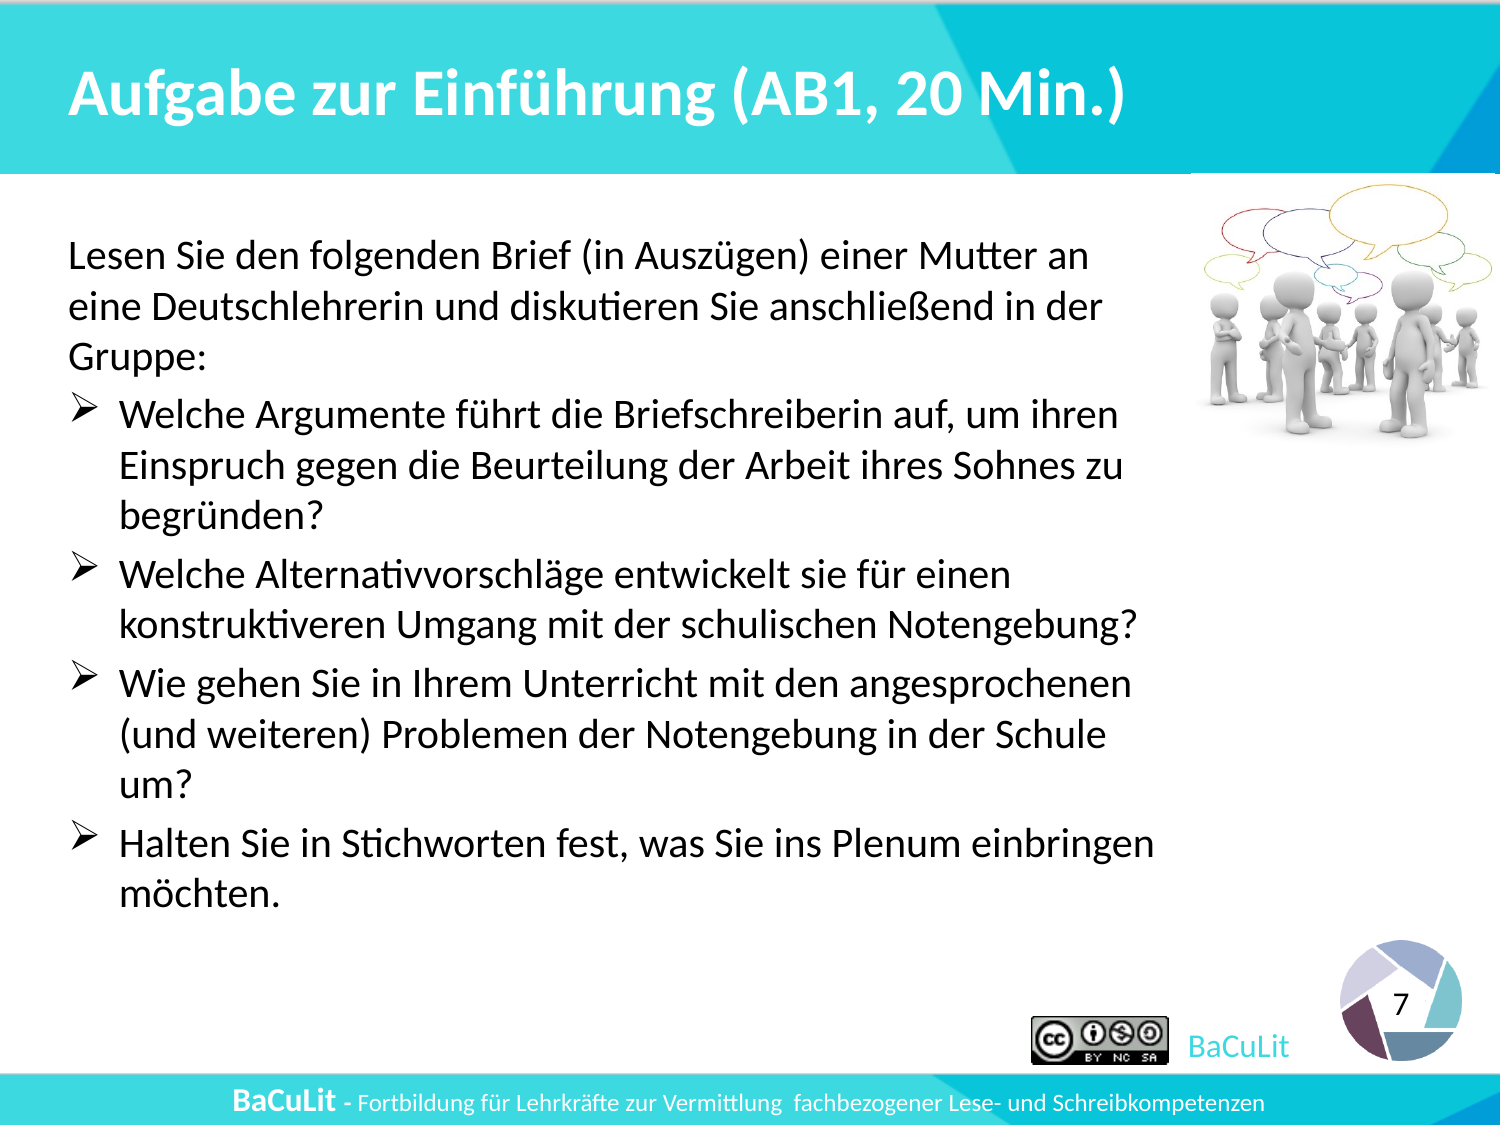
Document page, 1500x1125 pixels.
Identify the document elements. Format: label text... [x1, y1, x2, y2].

picture [1340, 940, 1462, 1061]
title Aufgabe zur Einführung (AB1, 20 Min.) [53, 1, 1354, 176]
list Lesen Sie den folgenden Brief (in Auszügen) einer Mutter an eine Deutschlehrerin und diskutieren Sie anschließend in der Gruppe: Welche Argumente führt die Briefschreiberin auf, um ihren Einspruch gegen die Beurteilung der Arbeit ihres Sohnes zu begründen? Welche Alternativvorschläge entwickelt sie für einen konstruktiveren Umgang mit der schulischen Notengebung? Wie gehen Sie in Ihrem Unterricht mit den angesprochenen (und weiteren) Problemen der Notengebung in der Schule um? Halten Sie in Stichworten fest, was Sie ins Plenum einbringen möchten. [53, 220, 1178, 929]
picture [0, 0, 1500, 477]
picture [0, 1073, 1500, 1125]
picture [1031, 1016, 1169, 1065]
